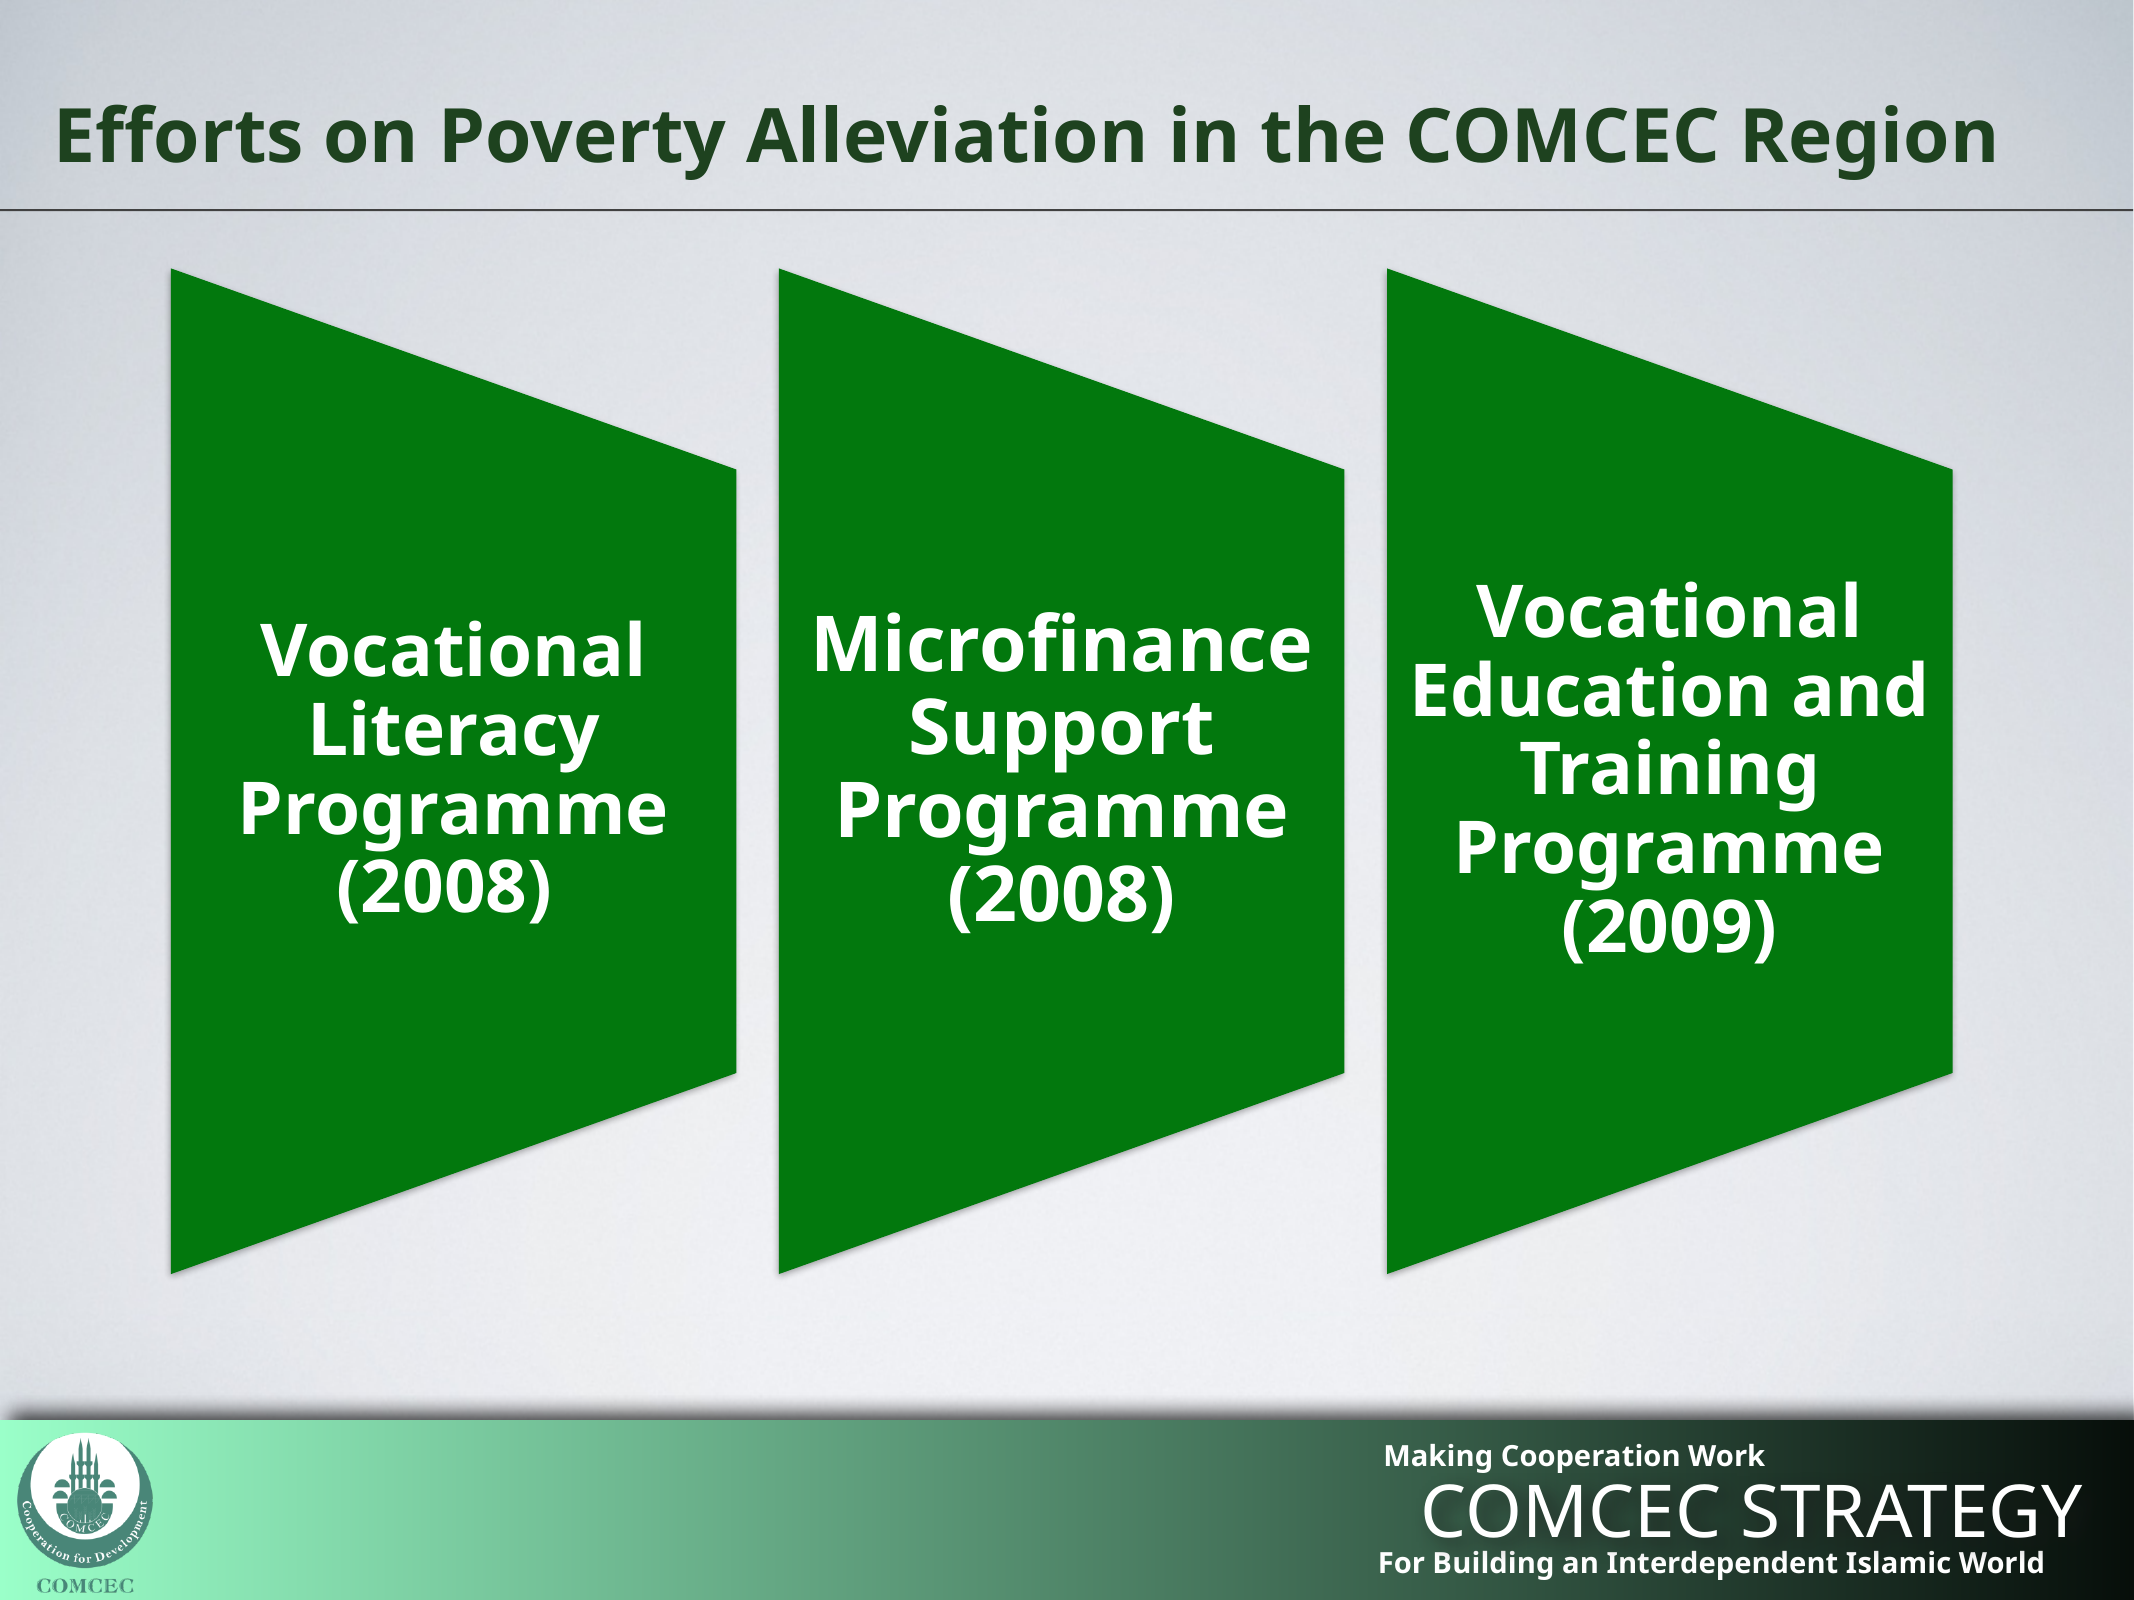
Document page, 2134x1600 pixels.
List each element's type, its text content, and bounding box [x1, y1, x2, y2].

text_box [0, 1420, 2134, 1600]
text_box COMCEC STRATEGY [760, 1449, 2134, 1552]
picture [0, 0, 2134, 210]
picture [0, 1425, 172, 1600]
text_box Efforts on Poverty Alleviation in the COMCEC Region [54, 87, 2071, 190]
picture [0, 211, 2134, 1420]
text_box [170, 268, 1953, 1275]
text_box For Building an Interdependent Islamic World [703, 1544, 2134, 1600]
text_box Making Cooperation Work [936, 1437, 2134, 1515]
